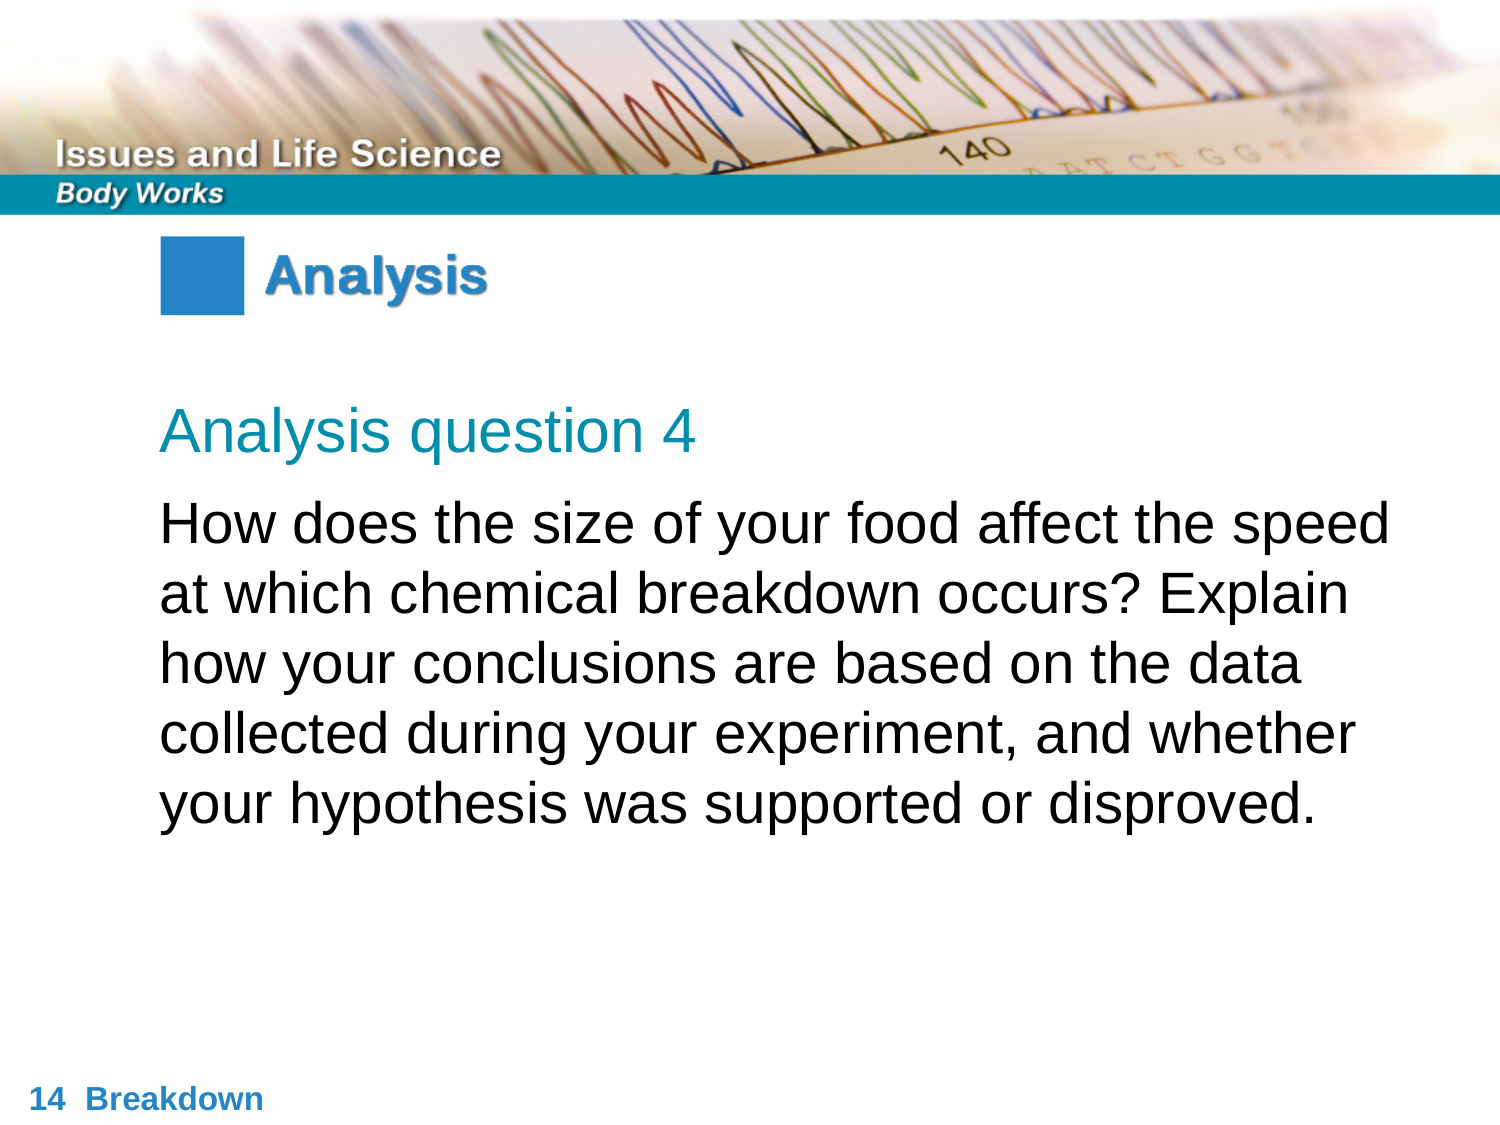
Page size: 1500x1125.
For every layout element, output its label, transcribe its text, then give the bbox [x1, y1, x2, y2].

list How does the size of your food affect the speed at which chemical breakdown occurs? Explain how your conclusions are based on the data collected during your experiment, and whether your hypothesis was supported or disproved. [144, 478, 1443, 1077]
list Analysis question 4 [144, 383, 1443, 478]
picture [0, 0, 1500, 354]
